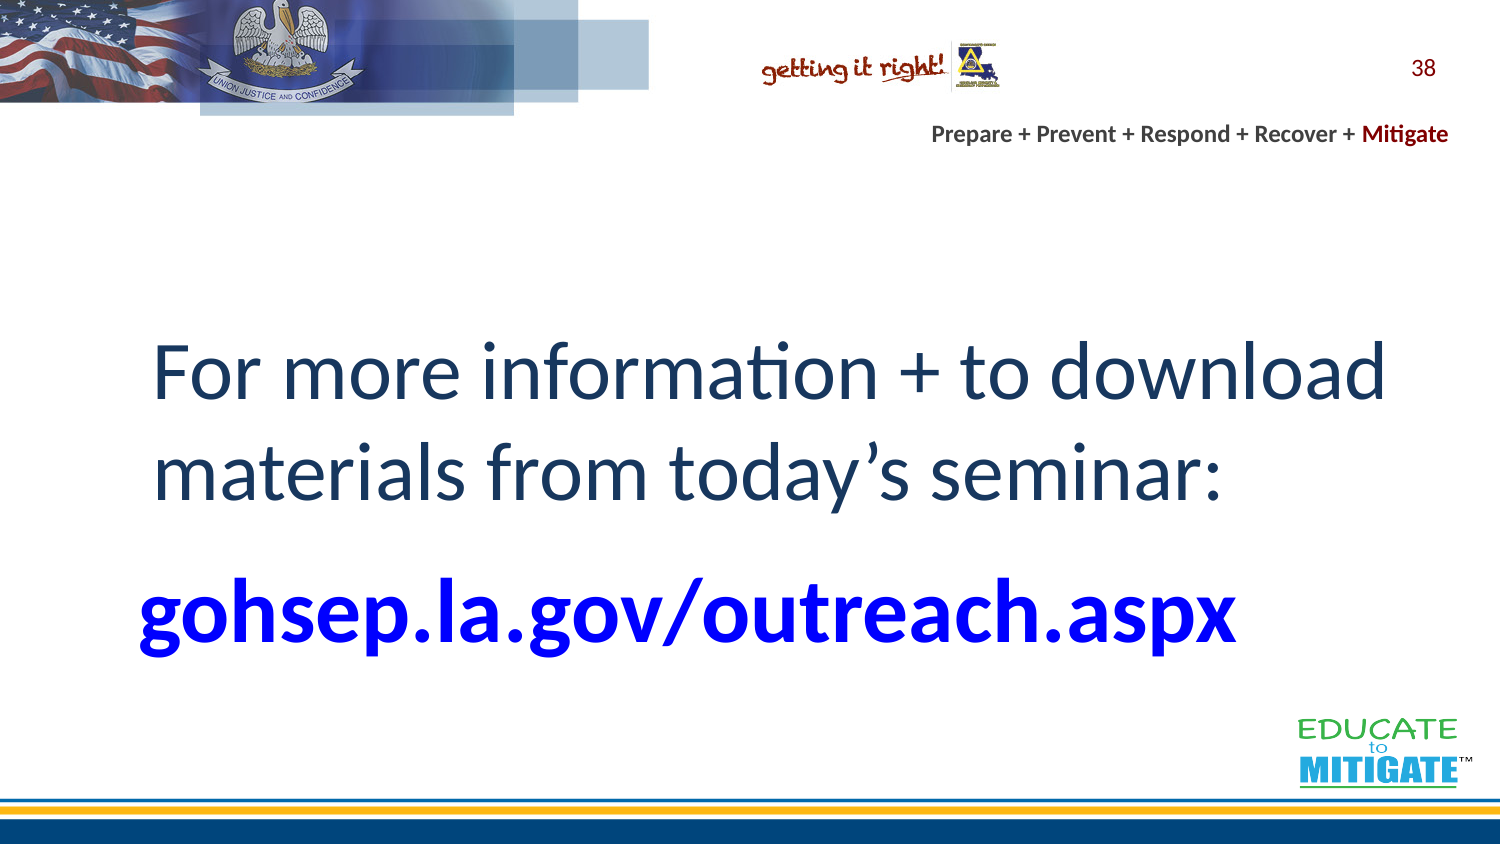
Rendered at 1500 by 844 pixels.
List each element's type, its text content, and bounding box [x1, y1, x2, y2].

title For more information + to download materials from today’s seminar: [137, 275, 1500, 543]
text_box gohsep.la.gov/outreach.aspx [123, 543, 1500, 669]
picture [0, 0, 1500, 844]
slide_number 38 [1212, 23, 1448, 110]
